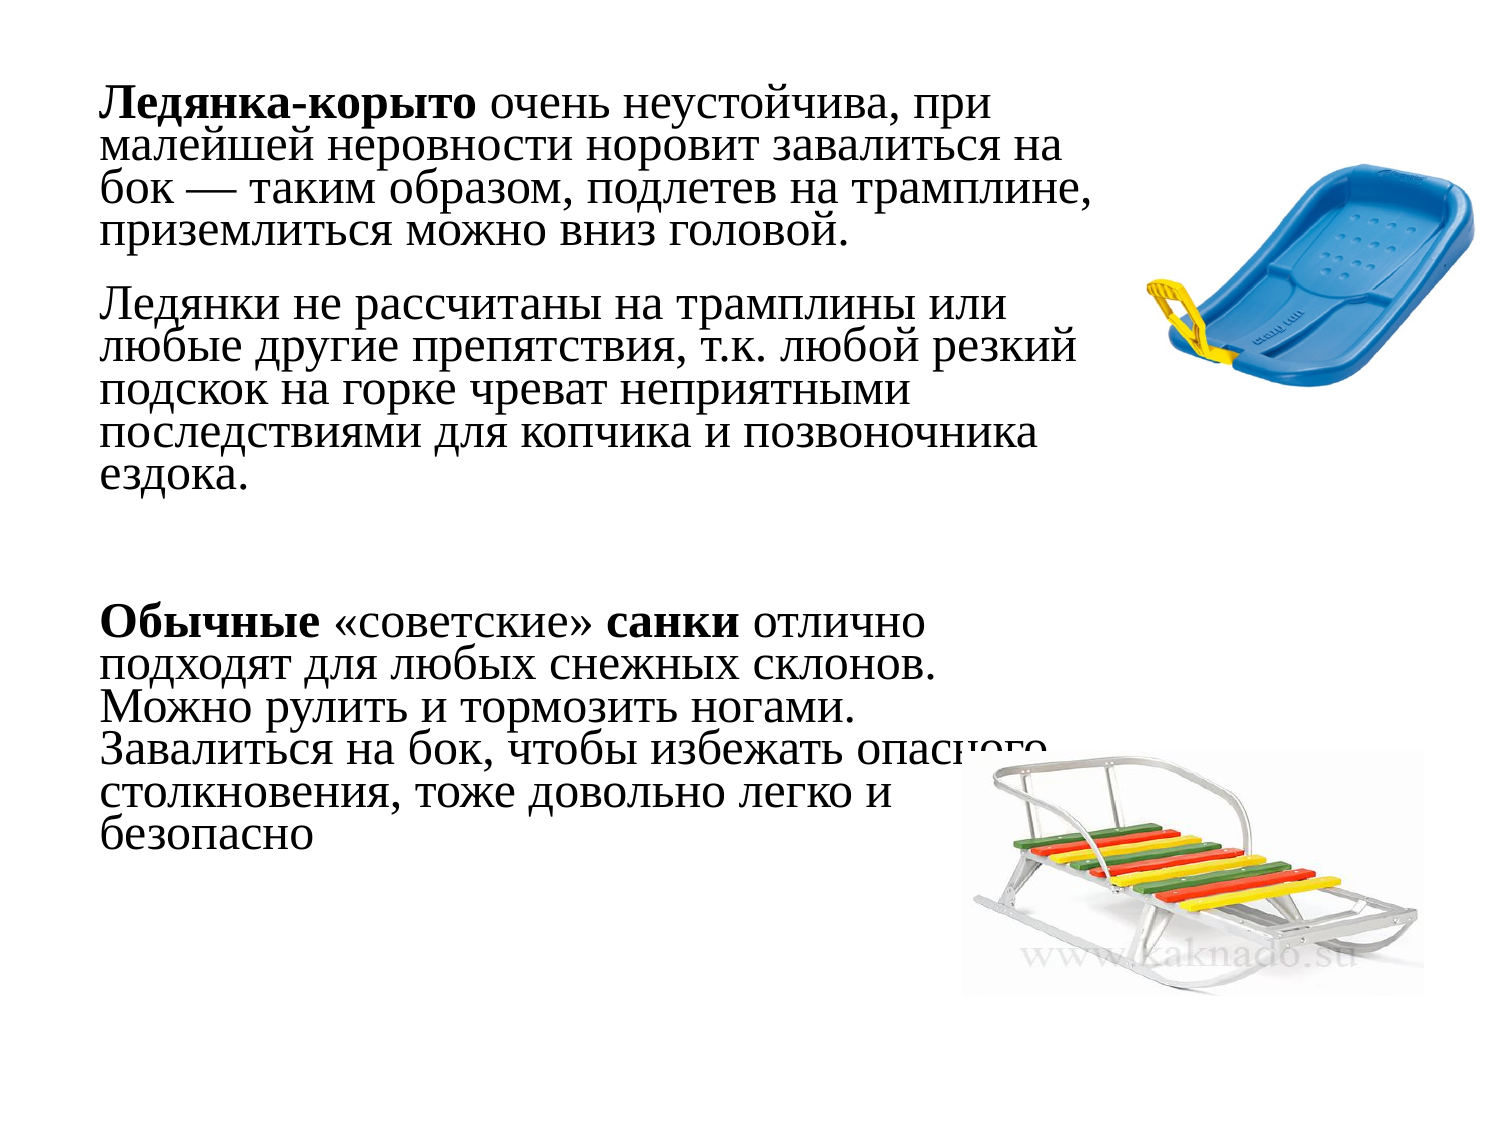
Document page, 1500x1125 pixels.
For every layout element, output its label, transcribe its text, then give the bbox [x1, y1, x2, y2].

picture [962, 751, 1424, 996]
text_box Ледянка-корыто очень неустойчива, при малейшей неровности норовит завалиться на бок — таким образом, подлетев на трамплине, приземлиться можно вниз головой. Ледянки не рассчитаны на трамплины или любые другие препятствия, т.к. любой резкий подскок на горке чреват неприятными последствиями для копчика и позвоночника ездока. Обычные «советские» санки отлично подходят для любых снежных склонов. Можно рулить и тормозить ногами. Завалиться на бок, чтобы избежать опасного столкновения, тоже довольно легко и безопасно [76, 78, 1125, 868]
picture [1119, 136, 1500, 411]
